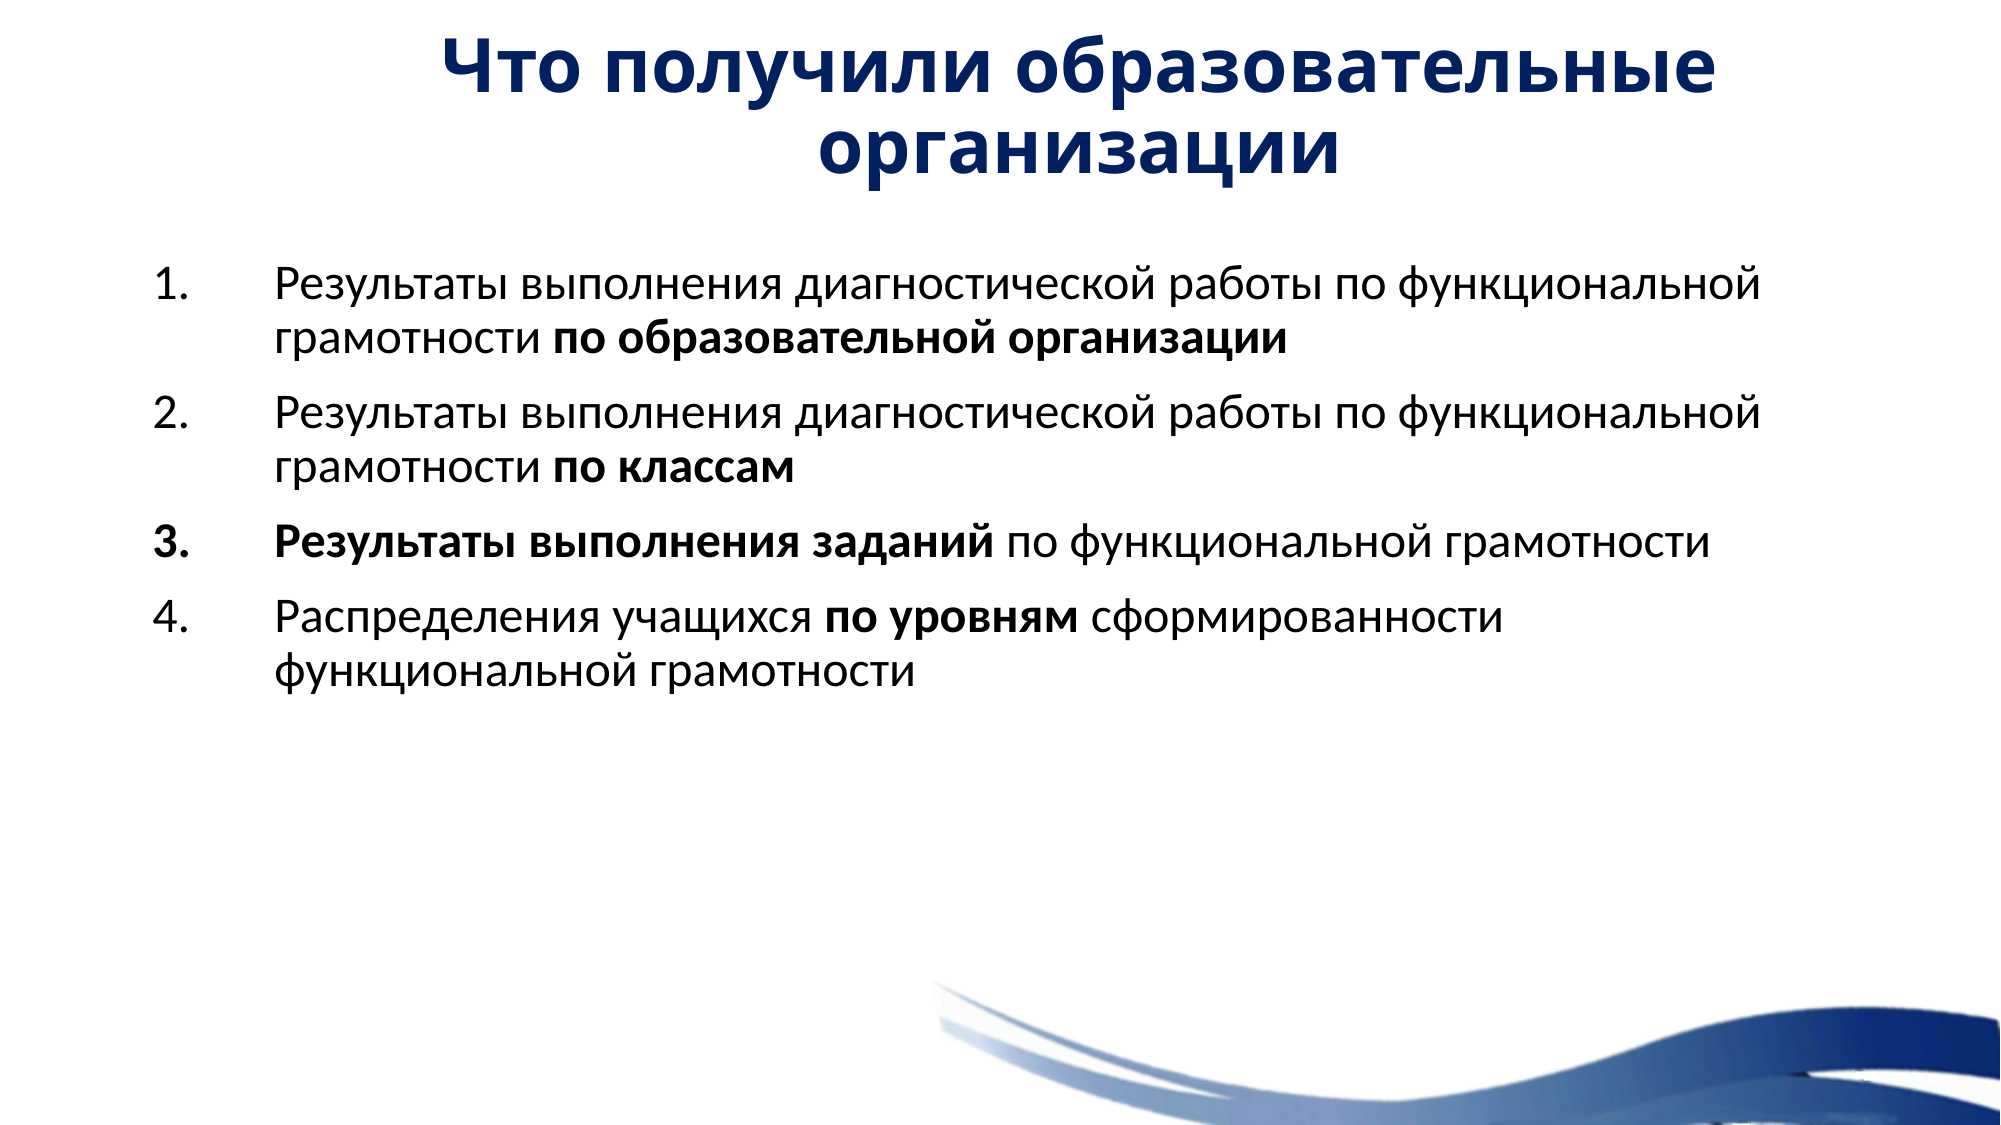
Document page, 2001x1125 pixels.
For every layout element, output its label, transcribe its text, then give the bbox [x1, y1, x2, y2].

picture [923, 963, 2000, 1125]
title Что получили образовательные организации [217, 0, 1943, 218]
list Результаты выполнения диагностической работы по функциональной грамотности по образовательной организации Результаты выполнения диагностической работы по функциональной грамотности по классам Результаты выполнения заданий по функциональной грамотности Распределения учащихся по уровням сформированности функциональной грамотности [137, 249, 1863, 874]
